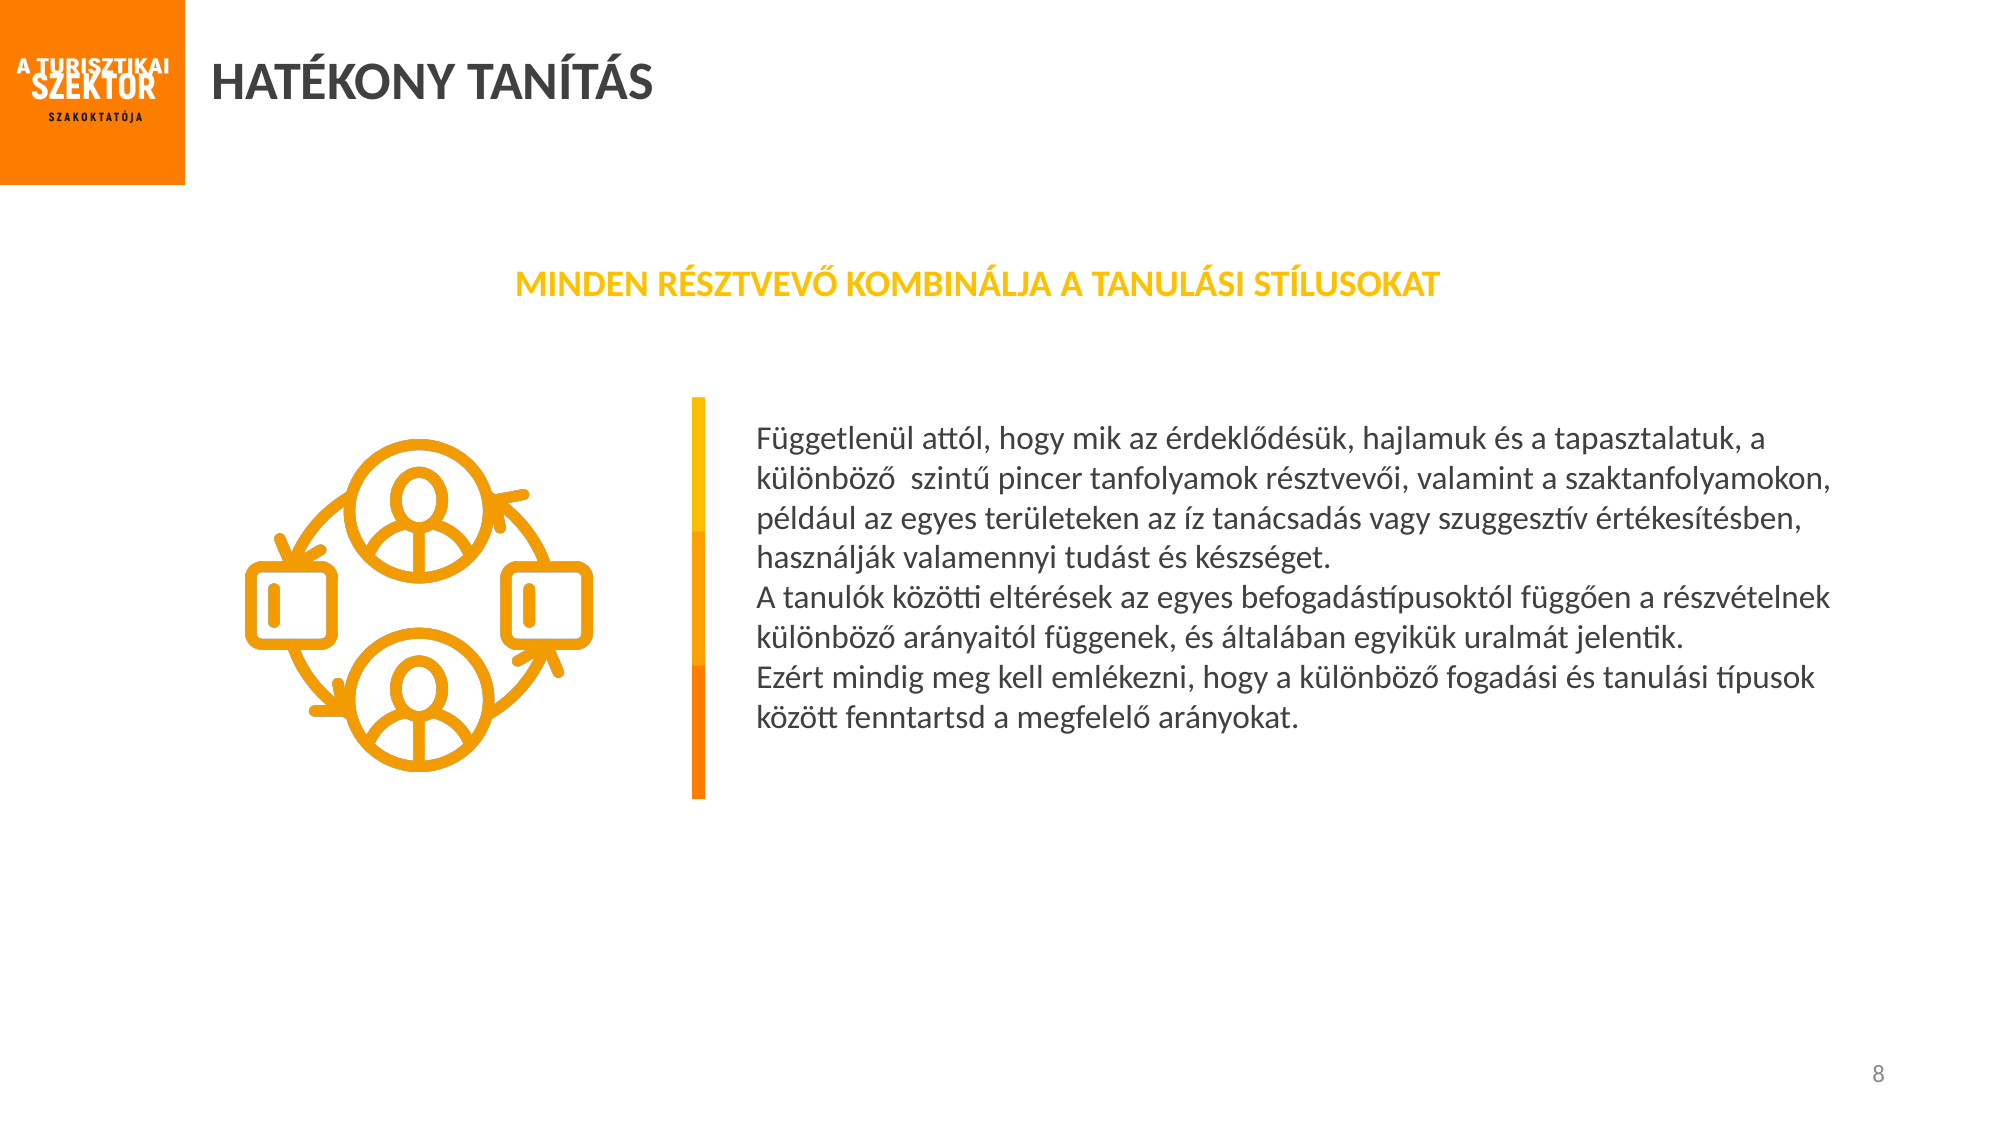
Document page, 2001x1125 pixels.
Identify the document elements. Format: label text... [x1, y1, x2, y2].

picture [0, 0, 185, 185]
picture [692, 396, 705, 799]
text_box Függetlenül attól, hogy mik az érdeklődésük, hajlamuk és a tapasztalatuk, a különböző szintű pincer tanfolyamok résztvevői, valamint a szaktanfolyamokon, például az egyes területeken az íz tanácsadás vagy szuggesztív értékesítésben, használják valamennyi tudást és készséget. A tanulók közötti eltérések az egyes befogadástípusoktól függően a részvételnek különböző arányaitól függenek, és általában egyikük uralmát jelentik. Ezért mindig meg kell emlékezni, hogy a különböző fogadási és tanulási típusok között fenntartsd a megfelelő arányokat. [741, 408, 1850, 743]
slide_number 8 [1433, 1042, 1900, 1103]
text_box MINDEN RÉSZTVEVŐ KOMBINÁLJA A TANULÁSI STÍLUSOKAT [500, 251, 1500, 311]
picture [245, 438, 593, 772]
text_box HATÉKONY TANÍTÁS [196, 30, 1591, 124]
